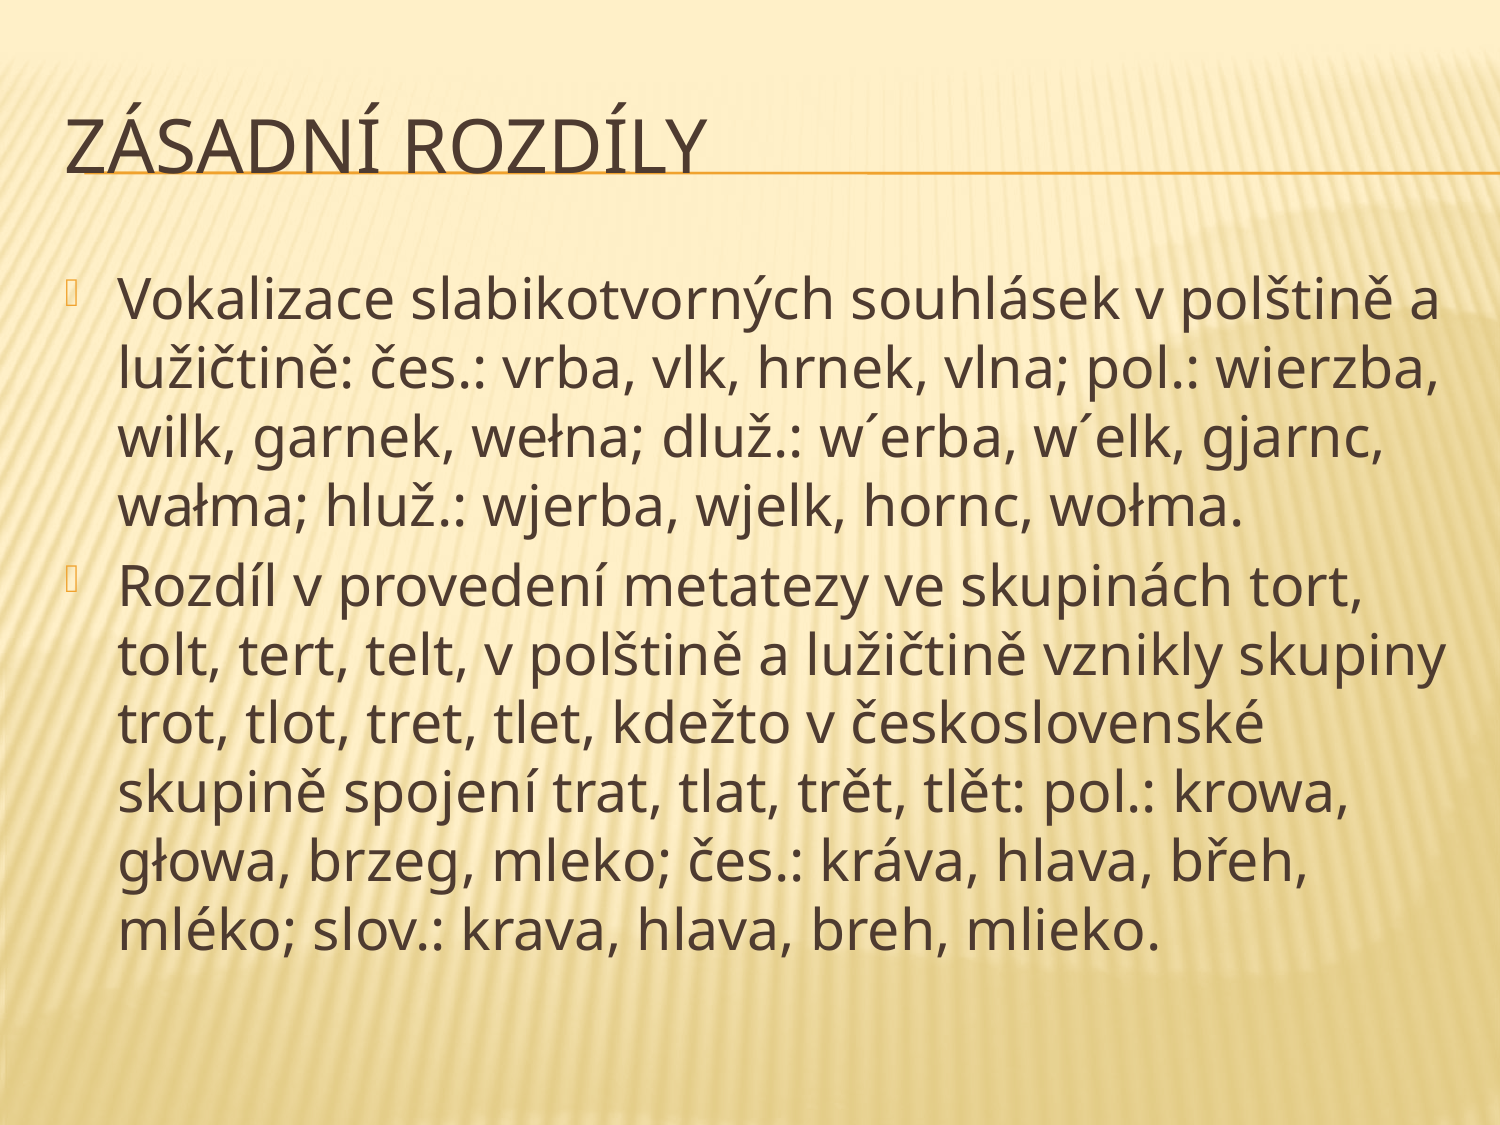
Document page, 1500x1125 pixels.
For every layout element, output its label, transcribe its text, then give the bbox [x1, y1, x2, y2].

list Vokalizace slabikotvorných souhlásek v polštině a lužičtině: čes.: vrba, vlk, hrnek, vlna; pol.: wierzba, wilk, garnek, wełna; dluž.: w´erba, w´elk, gjarnc, wałma; hluž.: wjerba, wjelk, hornc, wołma. Rozdíl v provedení metatezy ve skupinách tort, tolt, tert, telt, v polštině a lužičtině vznikly skupiny trot, tlot, tret, tlet, kdežto v československé skupině spojení trat, tlat, trět, tlět: pol.: krowa, głowa, brzeg, mleko; čes.: kráva, hlava, břeh, mléko; slov.: krava, hlava, breh, mlieko. [50, 254, 1475, 998]
title Zásadní rozdíly [50, 75, 1475, 213]
